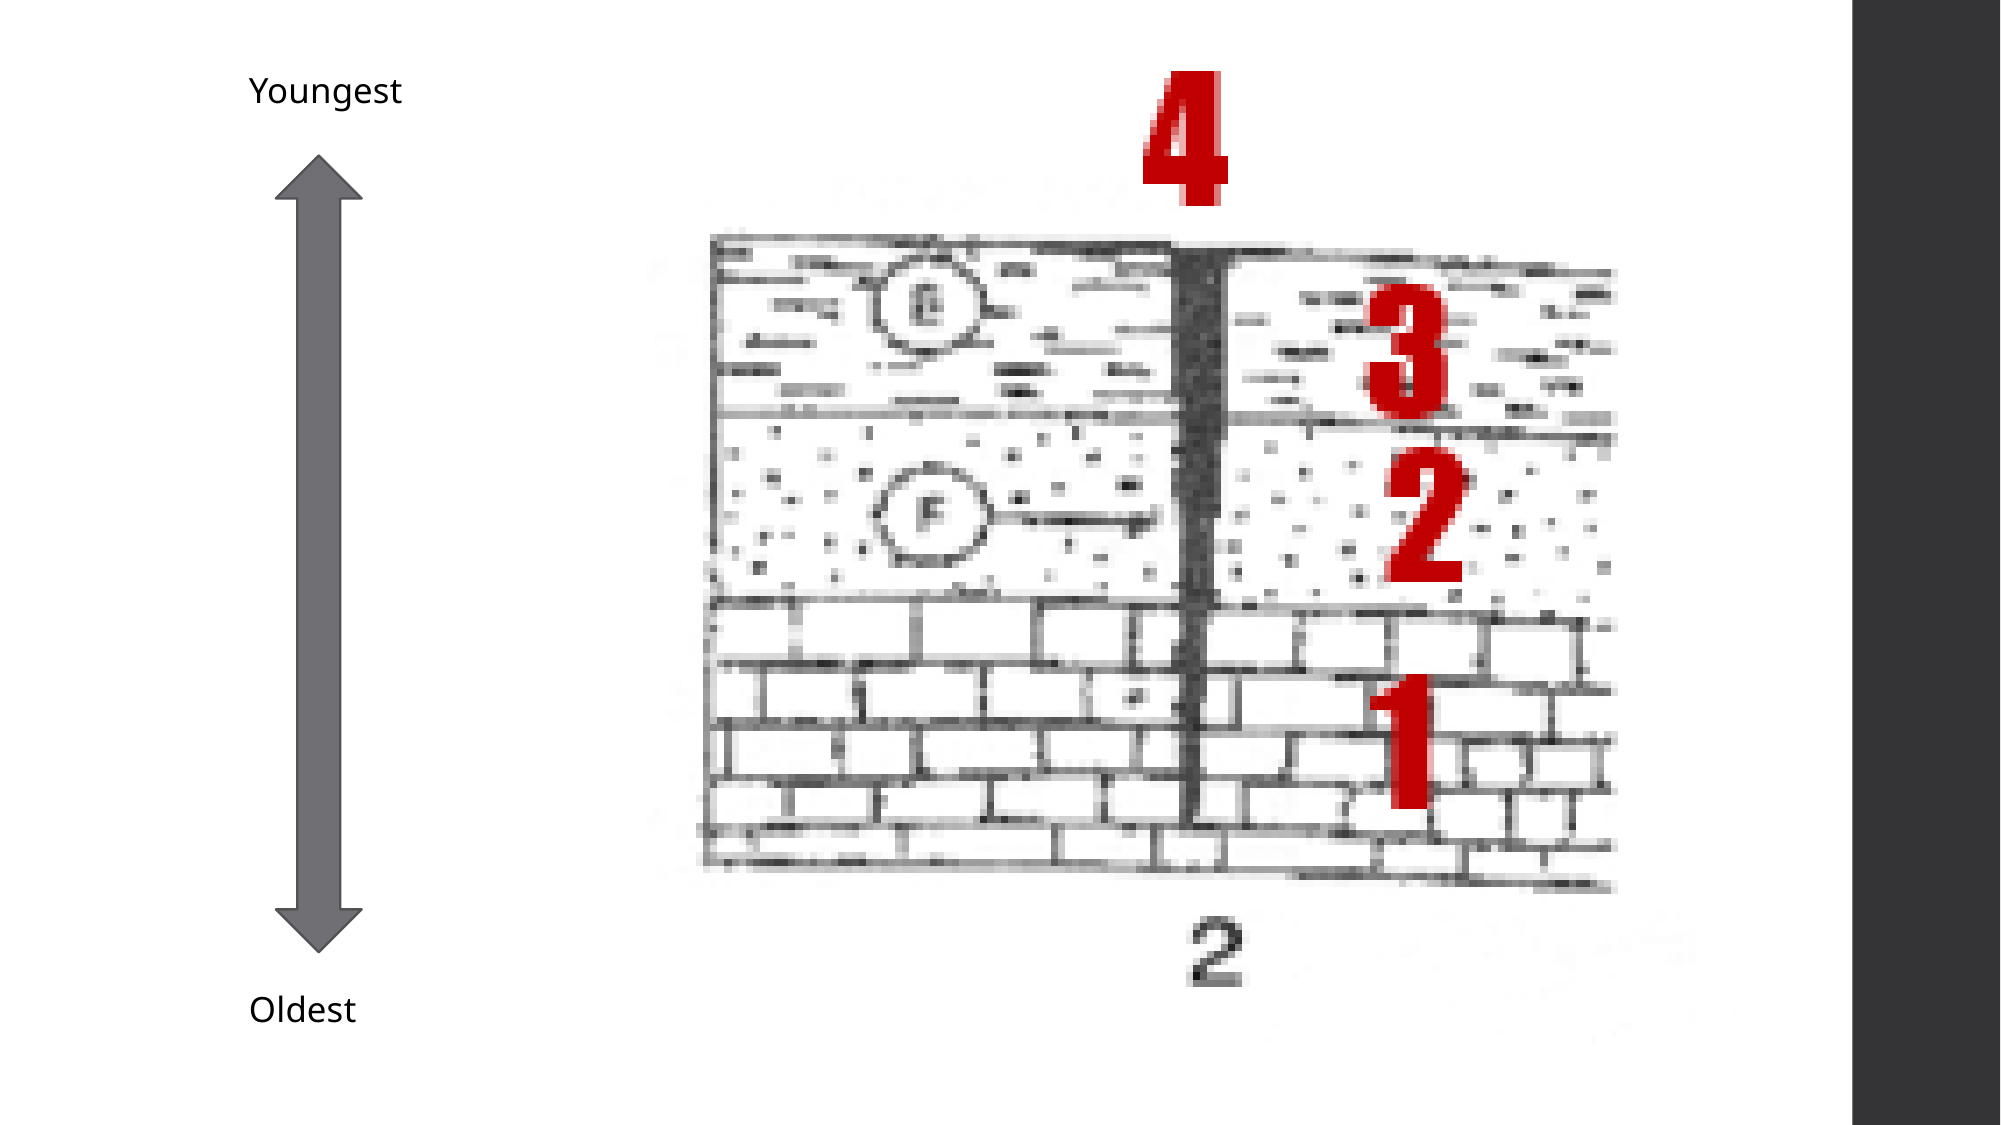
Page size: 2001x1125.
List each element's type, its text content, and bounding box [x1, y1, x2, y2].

text_box Youngest Oldest [233, 64, 490, 1044]
text_box [274, 154, 363, 954]
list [504, 64, 1846, 1044]
